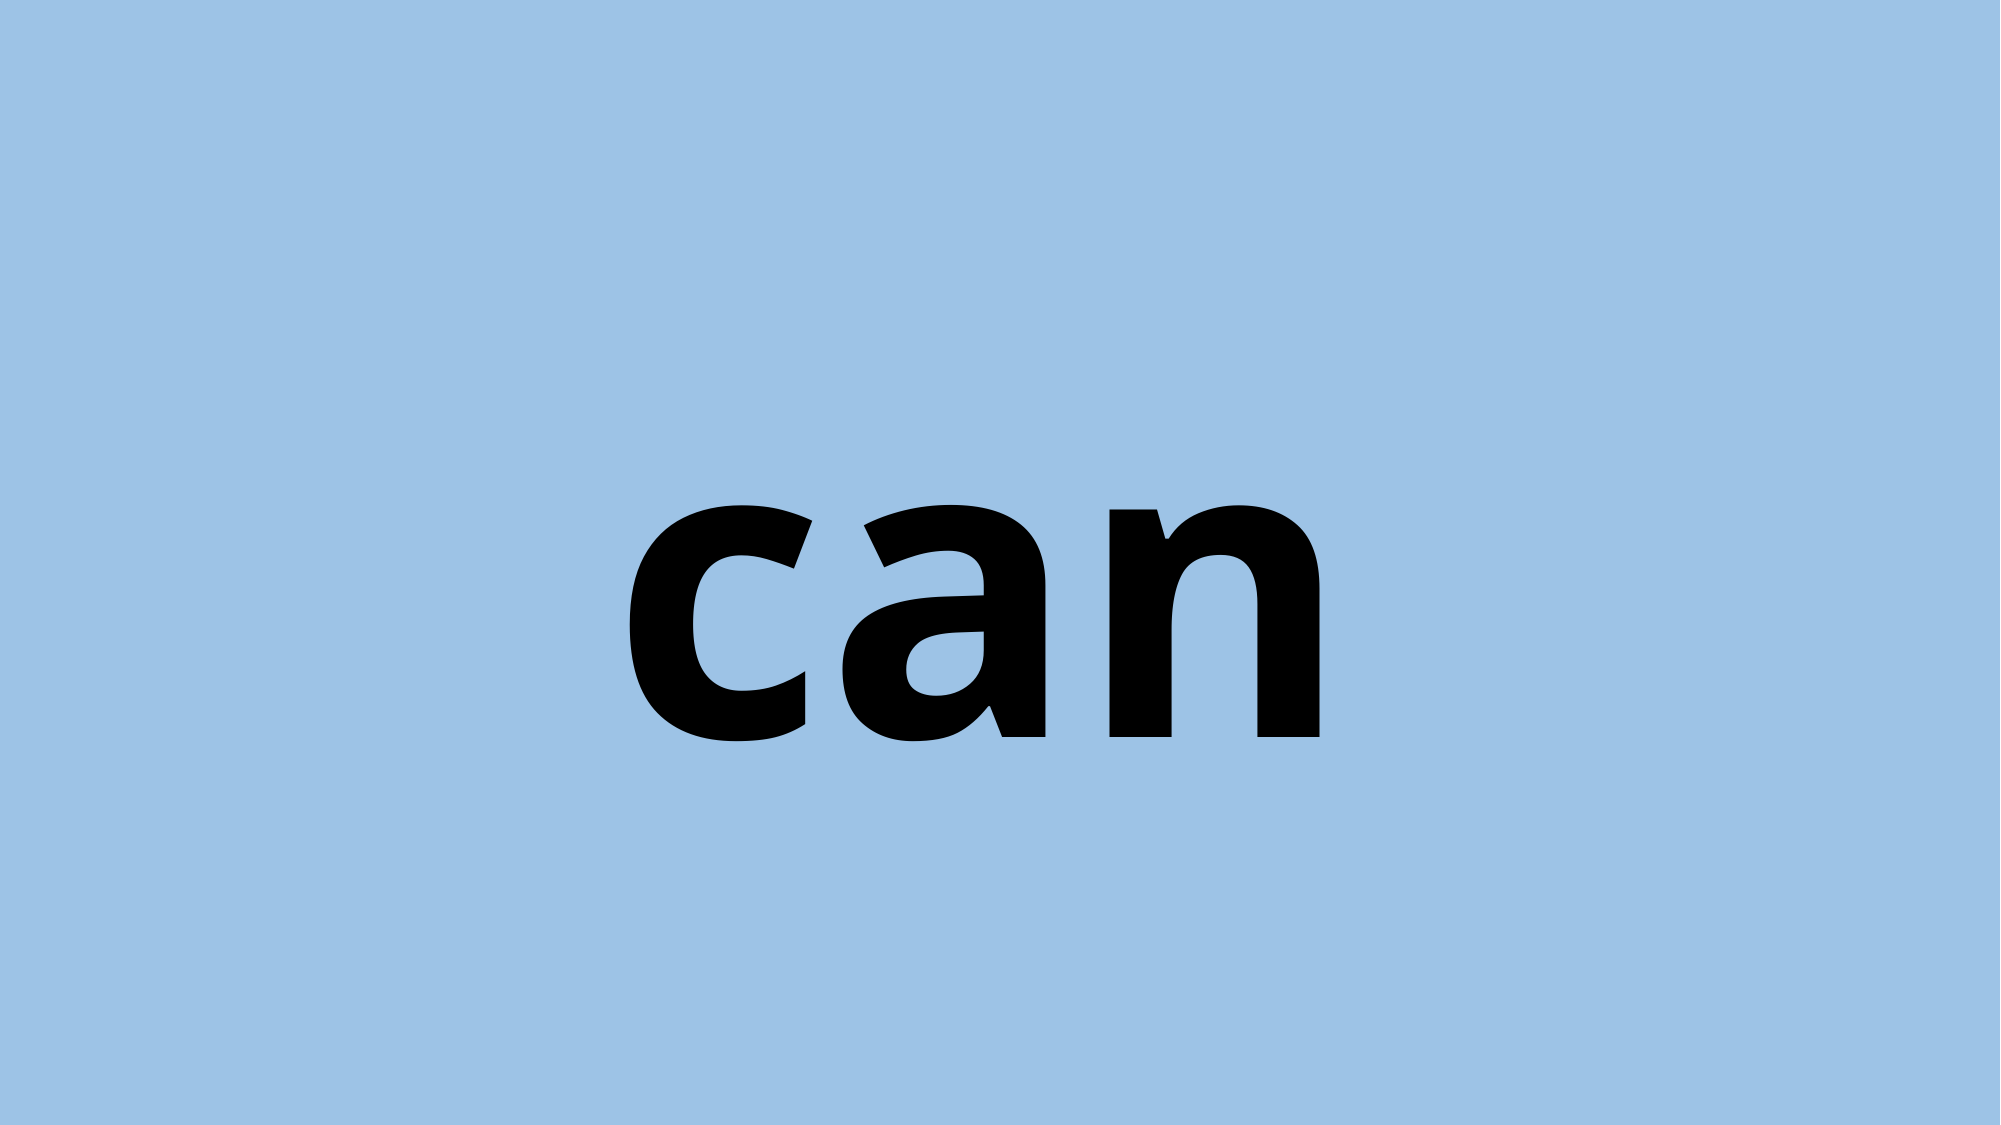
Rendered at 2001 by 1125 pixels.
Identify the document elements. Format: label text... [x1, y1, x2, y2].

title can [231, 443, 1732, 836]
